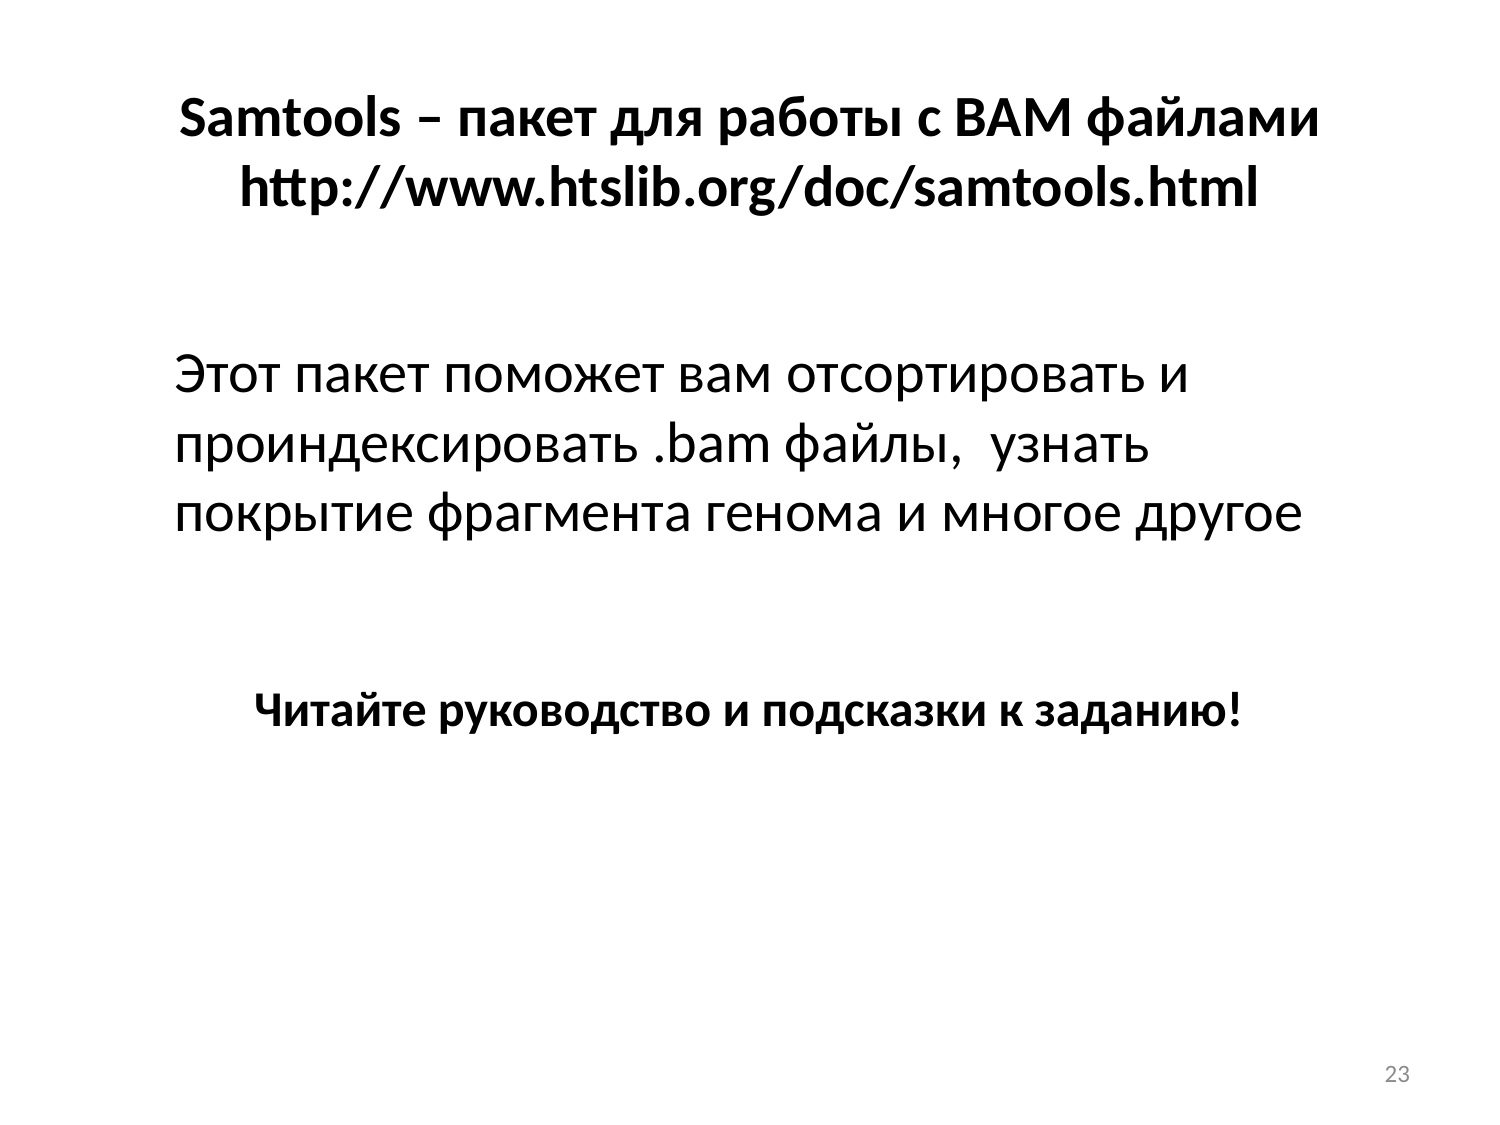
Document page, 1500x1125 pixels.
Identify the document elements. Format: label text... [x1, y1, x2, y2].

text_box Читайте руководство и подсказки к заданию! [0, 668, 1499, 744]
slide_number 23 [1074, 1042, 1425, 1103]
text_box Samtools – пакет для работы с BAM файлами http://www.htslib.org/doc/samtools.html [0, 70, 1500, 225]
text_box Этот пакет поможет вам отсортировать и проиндексировать .bam файлы, узнать покрытие фрагмента генома и многое другое [159, 326, 1341, 551]
